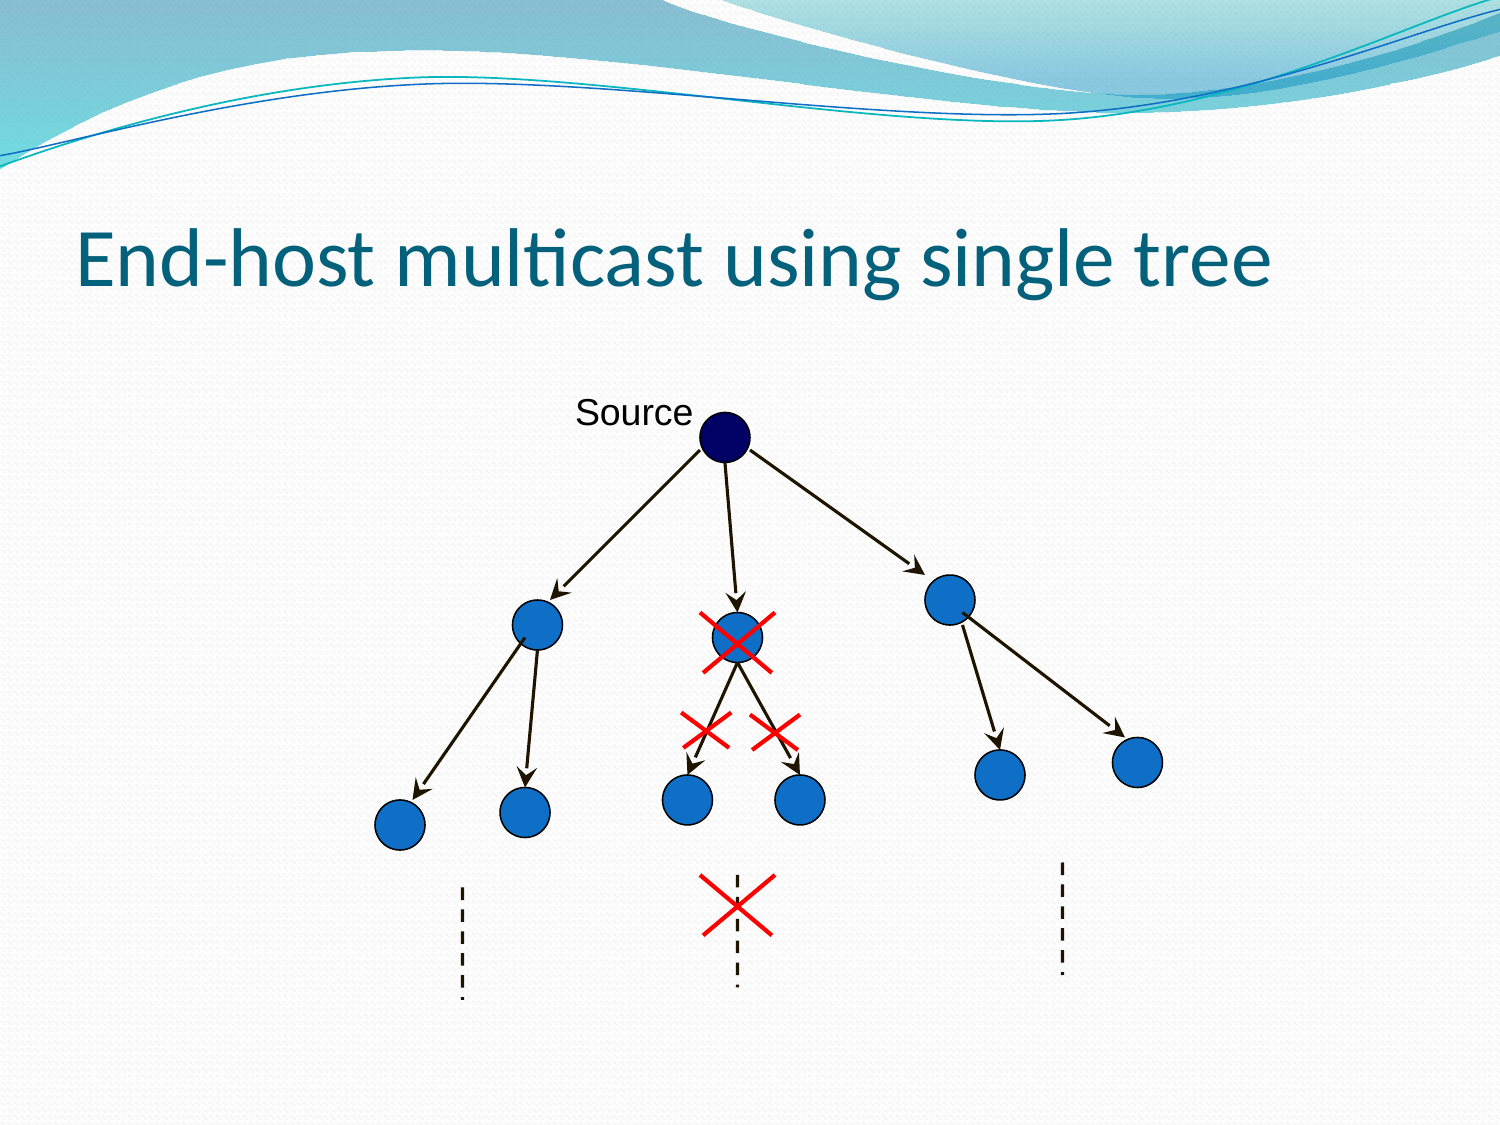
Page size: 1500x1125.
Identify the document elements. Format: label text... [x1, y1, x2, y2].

text_box [975, 750, 1026, 800]
text_box [516, 766, 538, 788]
text_box [782, 762, 800, 775]
text_box Source [560, 380, 709, 441]
text_box [500, 787, 551, 838]
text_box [699, 612, 776, 674]
text_box [1102, 716, 1126, 738]
text_box [984, 727, 1004, 751]
text_box [412, 777, 433, 800]
text_box [924, 575, 976, 626]
title End-host multicast using single tree [74, 115, 1438, 304]
text_box [686, 760, 706, 775]
text_box [512, 600, 563, 650]
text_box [680, 712, 732, 749]
text_box [662, 775, 713, 825]
text_box [774, 774, 826, 825]
text_box [1112, 737, 1163, 788]
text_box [699, 874, 776, 936]
text_box [700, 412, 751, 463]
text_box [749, 714, 801, 751]
text_box [725, 591, 747, 611]
text_box [549, 578, 572, 601]
text_box [375, 799, 426, 851]
text_box [902, 554, 925, 575]
